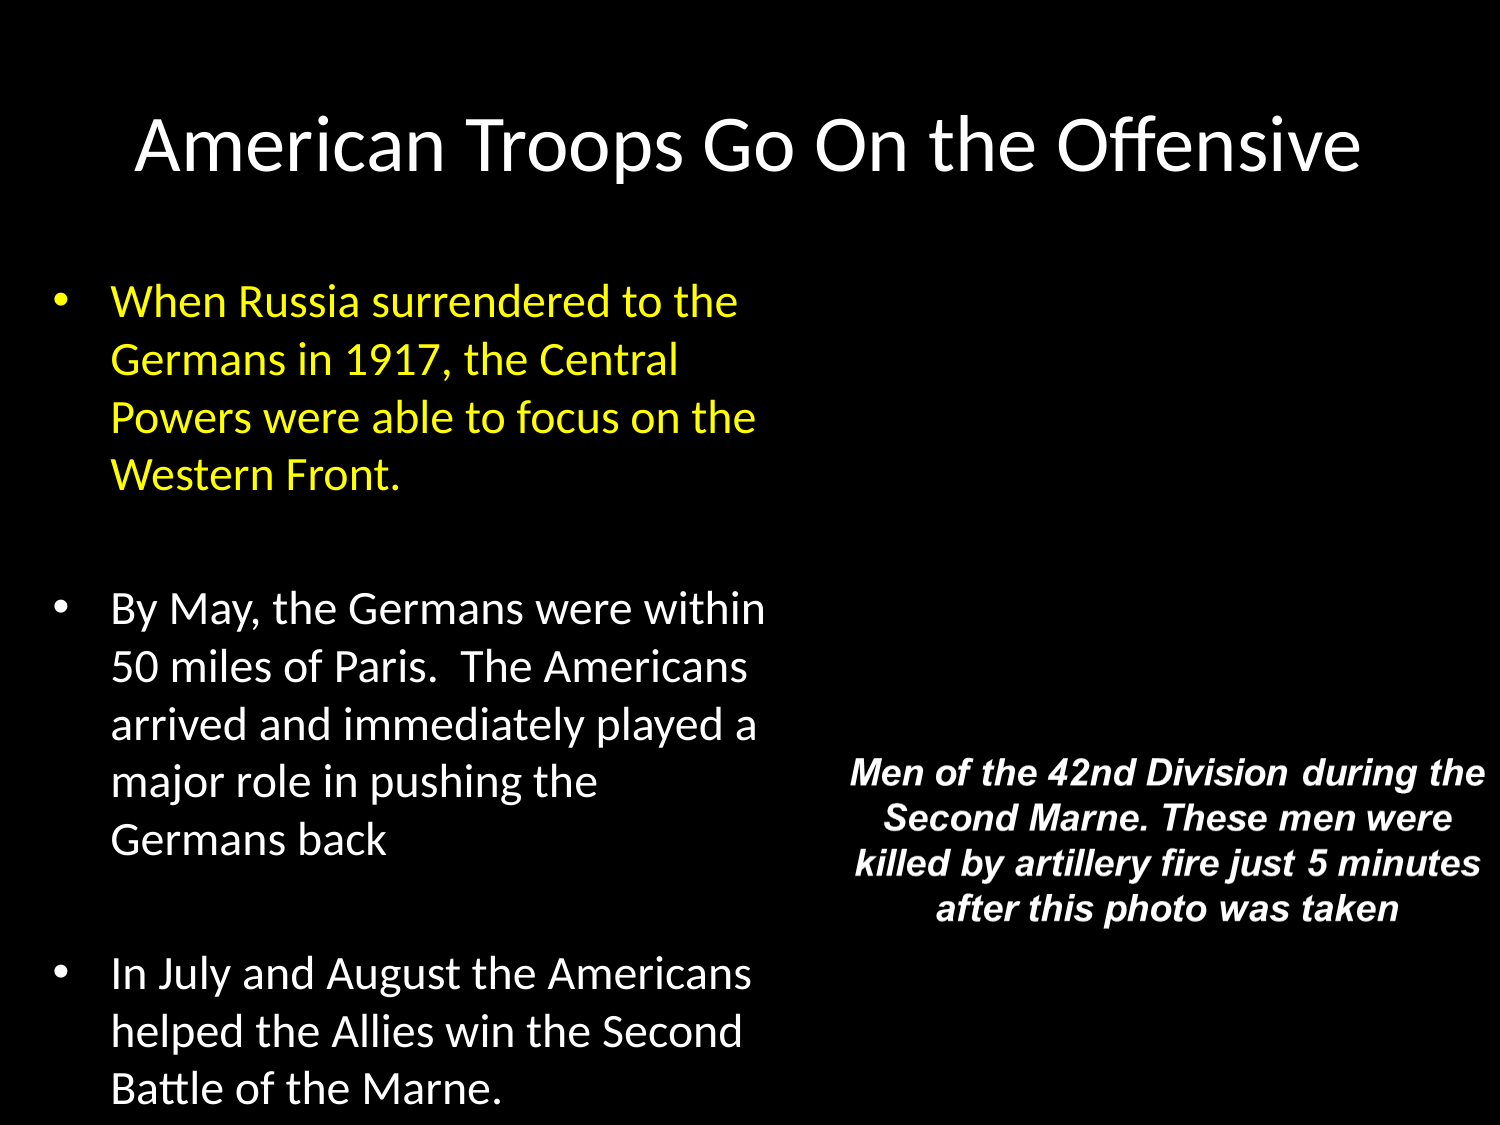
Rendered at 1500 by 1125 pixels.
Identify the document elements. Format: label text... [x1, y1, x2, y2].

picture [824, 737, 1500, 955]
list When Russia surrendered to the Germans in 1917, the Central Powers were able to focus on the Western Front. By May, the Germans were within 50 miles of Paris. The Americans arrived and immediately played a major role in pushing the Germans back In July and August the Americans helped the Allies win the Second Battle of the Marne. [37, 262, 800, 1125]
title American Troops Go On the Offensive [75, 45, 1425, 233]
